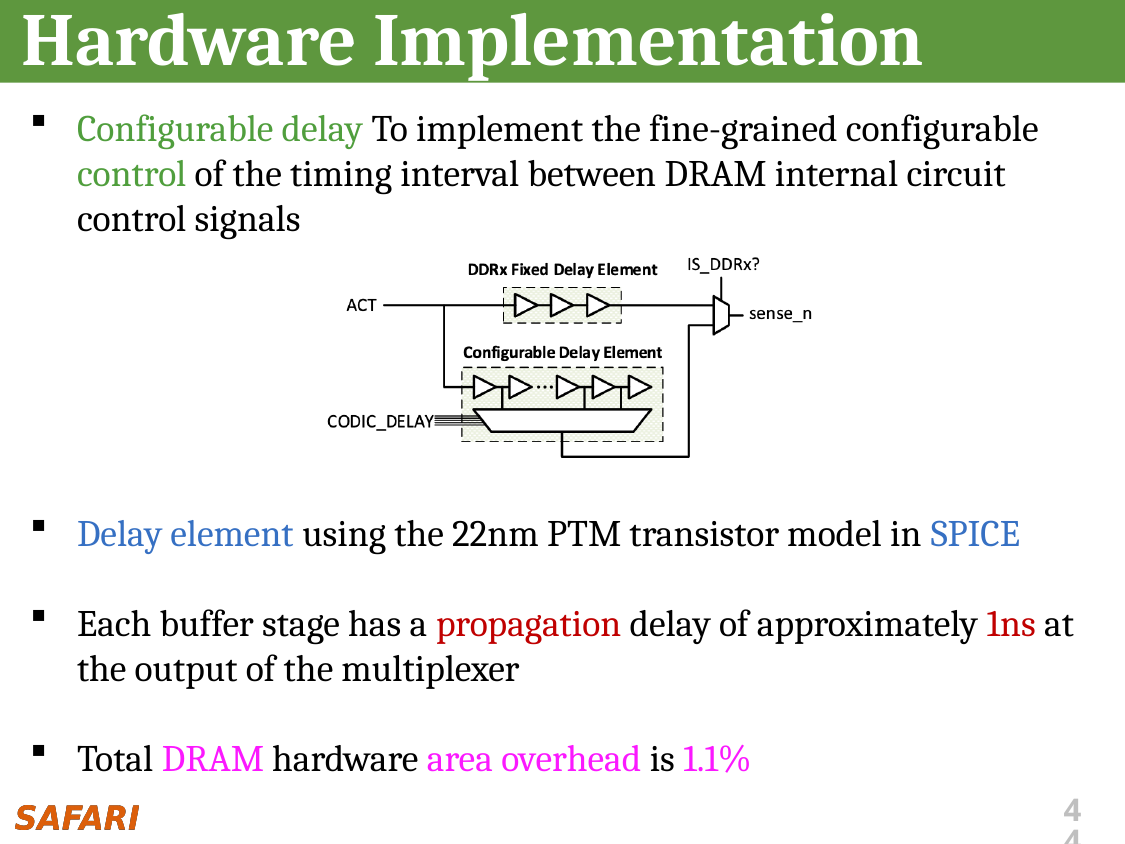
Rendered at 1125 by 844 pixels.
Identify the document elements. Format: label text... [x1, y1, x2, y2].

title Hardware Implementation [10, 0, 1125, 79]
picture [15, 821, 139, 830]
text_box Configurable delay To implement the fine-grained configurable control of the timing interval between DRAM internal circuit control signals Delay element using the 22nm PTM transistor model in SPICE Each buffer stage has a propagation delay of approximately 1ns at the output of the multiplexer Total DRAM hardware area overhead is 1.1% [15, 96, 1125, 821]
text_box 44 [1057, 821, 1105, 829]
picture [305, 244, 820, 463]
